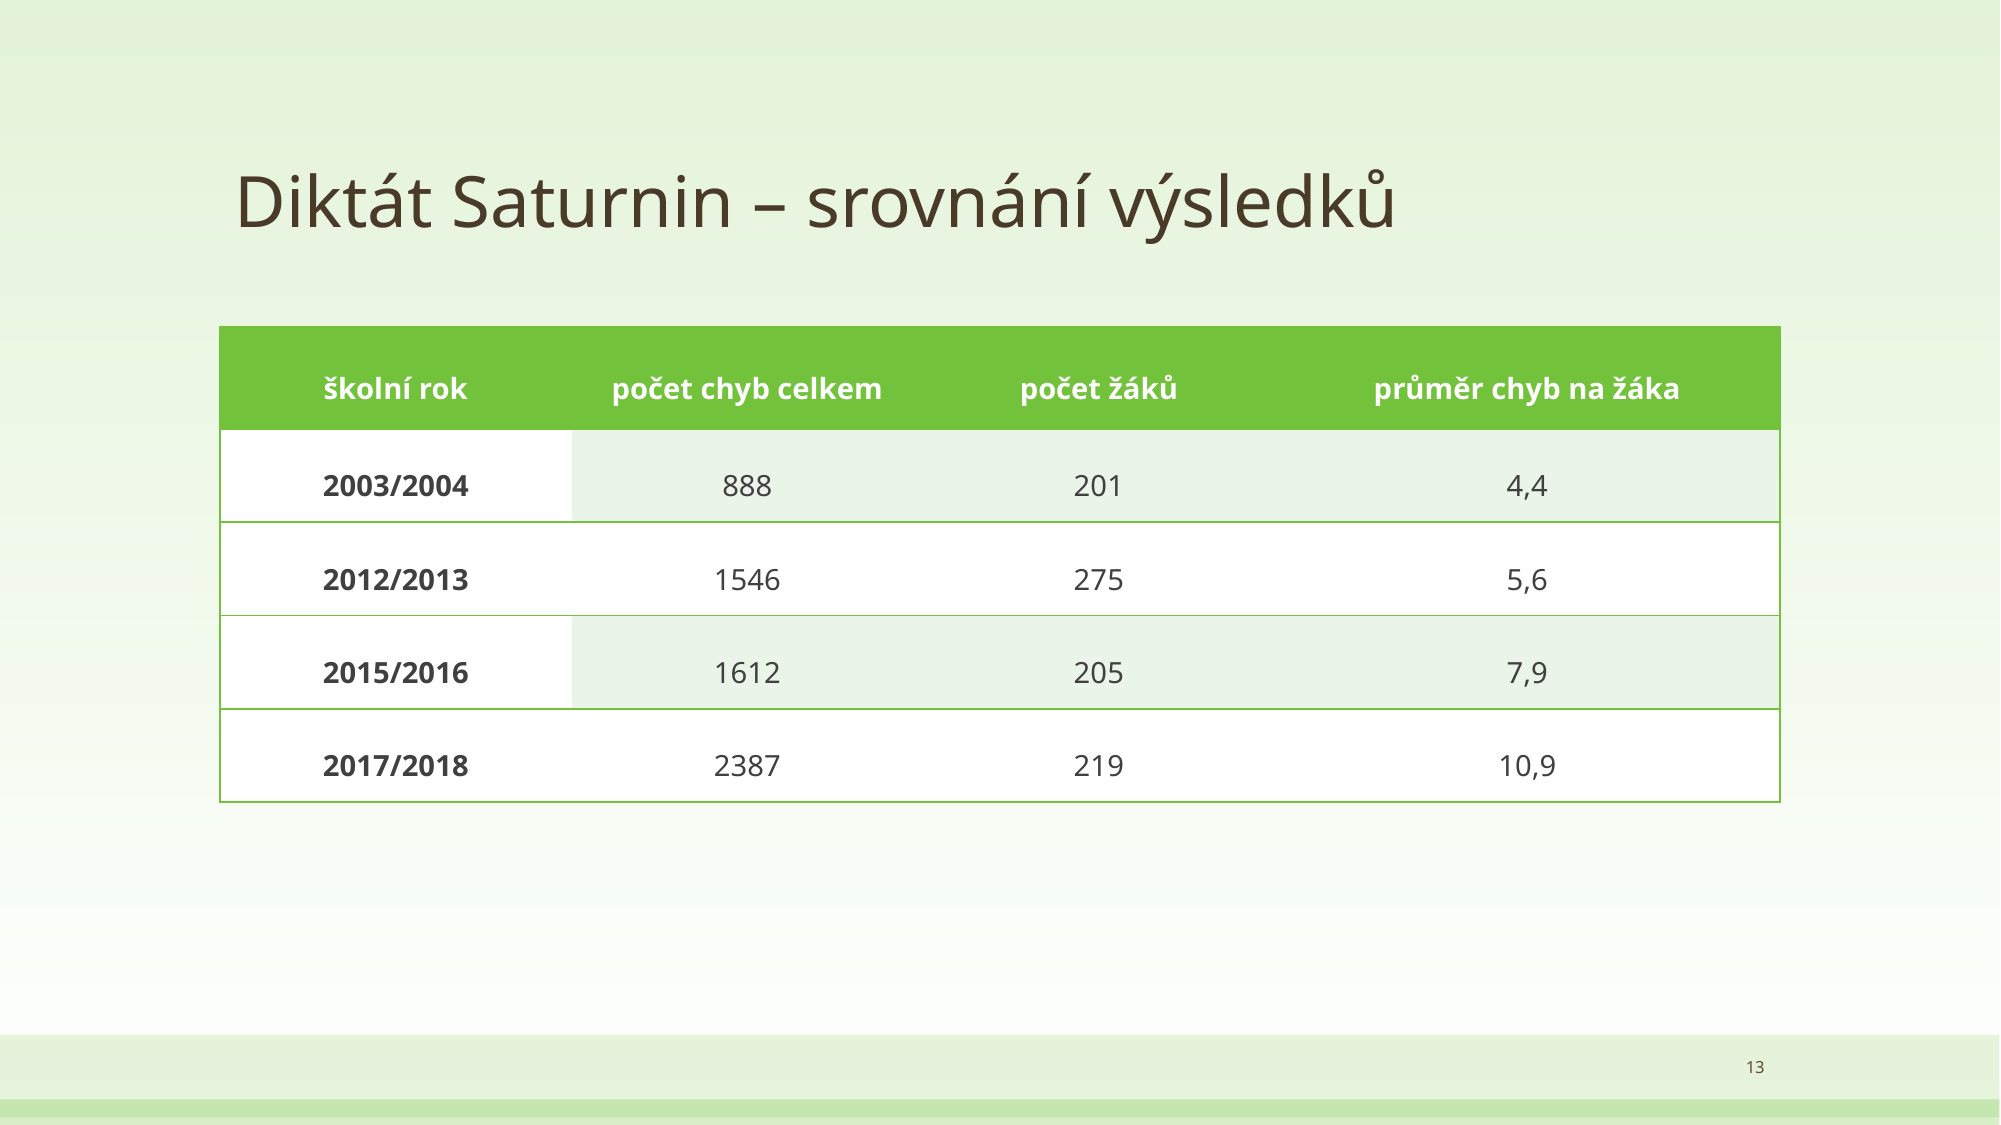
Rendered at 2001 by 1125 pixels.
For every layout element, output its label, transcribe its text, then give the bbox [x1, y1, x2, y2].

table_header školní rok [221, 328, 572, 428]
table_cell 2012/2013 [221, 523, 572, 615]
table_header počet chyb celkem [572, 328, 923, 428]
table_cell 4,4 [1275, 430, 1779, 521]
title Diktát Saturnin – srovnání výsledků [220, 71, 1762, 251]
table_cell 2387 [572, 710, 923, 801]
table_cell 1546 [572, 523, 923, 615]
table_header počet žáků [923, 328, 1275, 428]
table_cell 888 [572, 430, 923, 521]
table_cell 2003/2004 [221, 430, 572, 521]
table_header průměr chyb na žáka [1275, 328, 1779, 428]
slide_number 13 [1674, 1048, 1780, 1088]
table_cell 275 [923, 523, 1275, 615]
table_cell 219 [923, 710, 1275, 801]
table_cell 1612 [572, 616, 923, 708]
table_cell 5,6 [1275, 523, 1779, 615]
table_cell 10,9 [1275, 710, 1779, 801]
table_cell 205 [923, 616, 1275, 708]
table_cell 2015/2016 [221, 616, 572, 708]
table_cell 7,9 [1275, 616, 1779, 708]
table_cell 2017/2018 [221, 710, 572, 801]
table_cell 201 [923, 430, 1275, 521]
